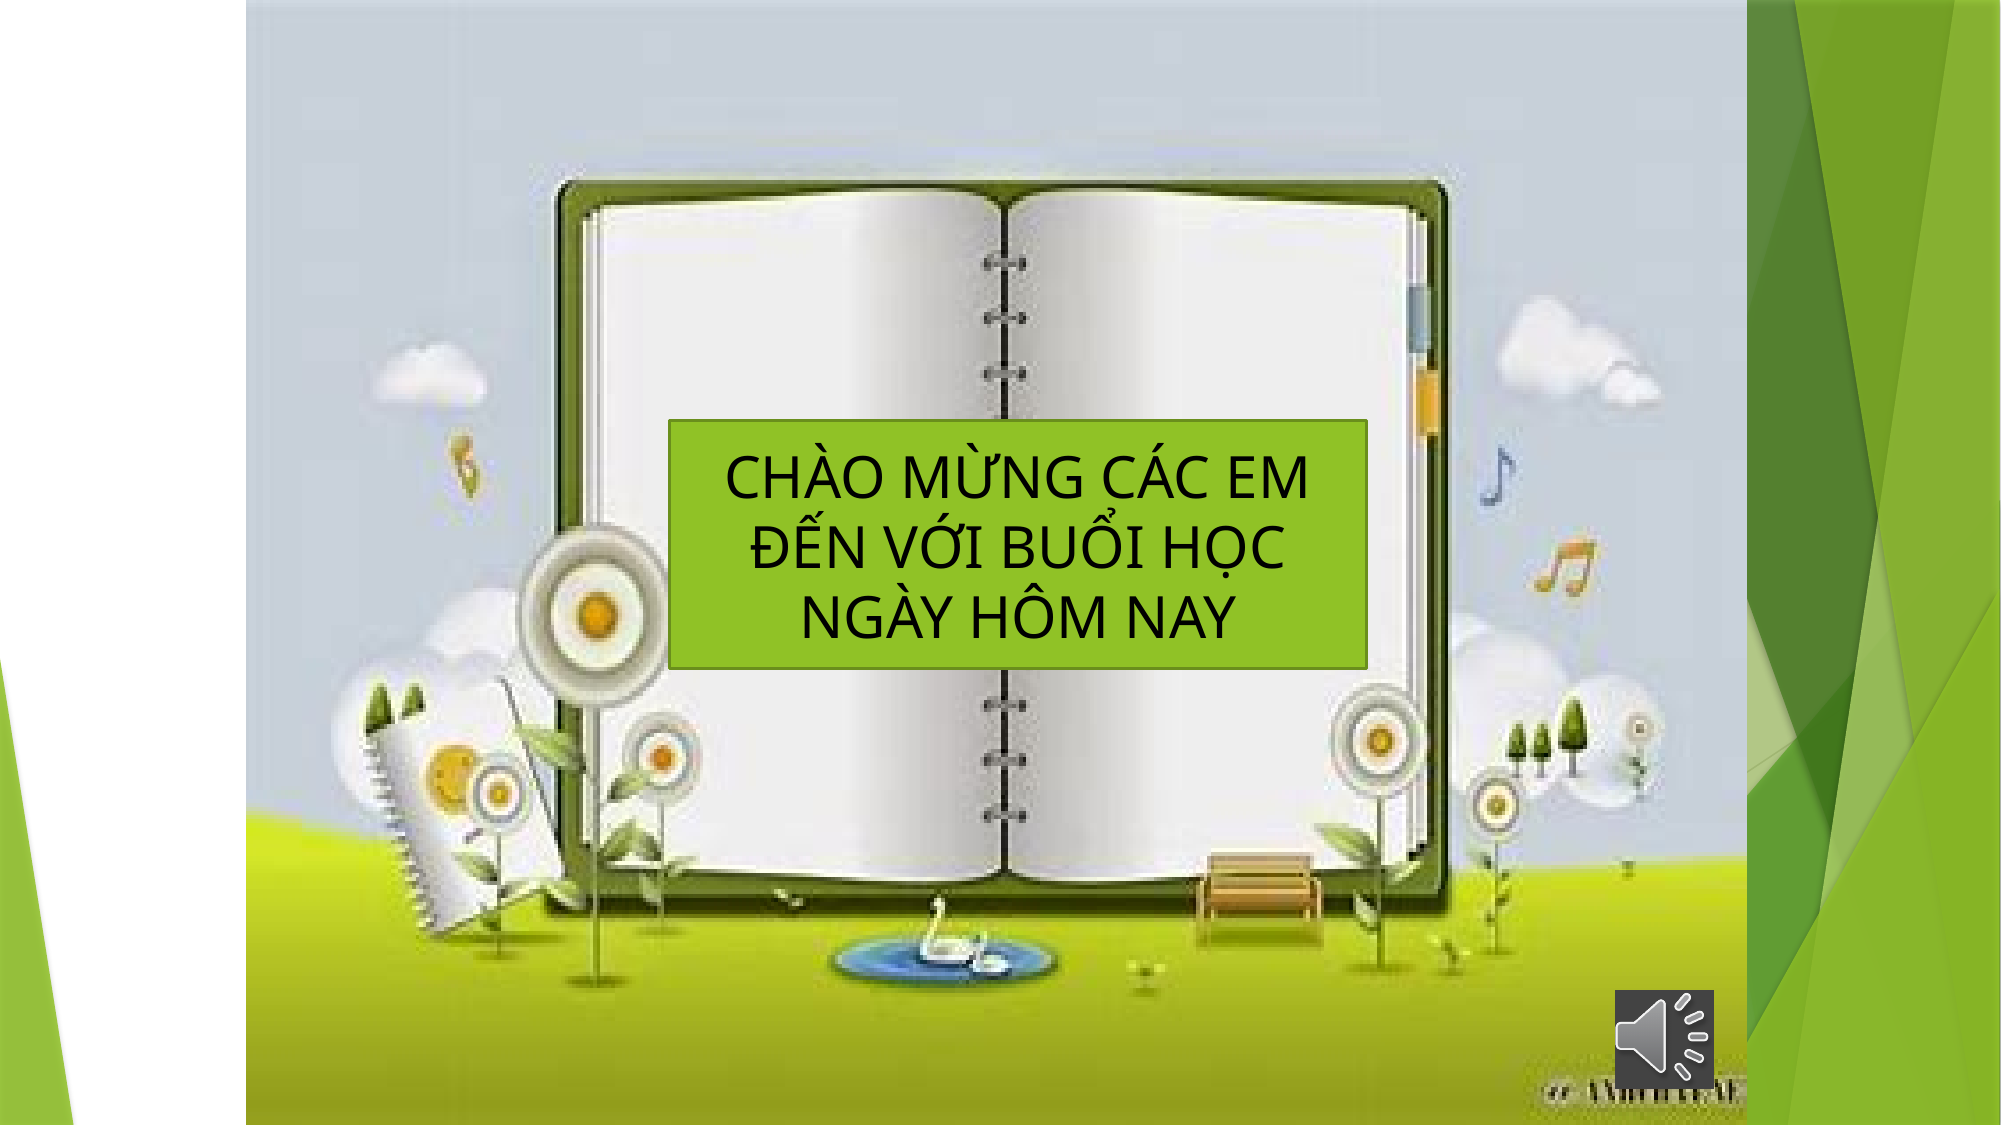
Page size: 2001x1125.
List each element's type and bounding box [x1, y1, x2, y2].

picture [1614, 989, 1716, 1091]
list [246, 0, 1748, 1125]
